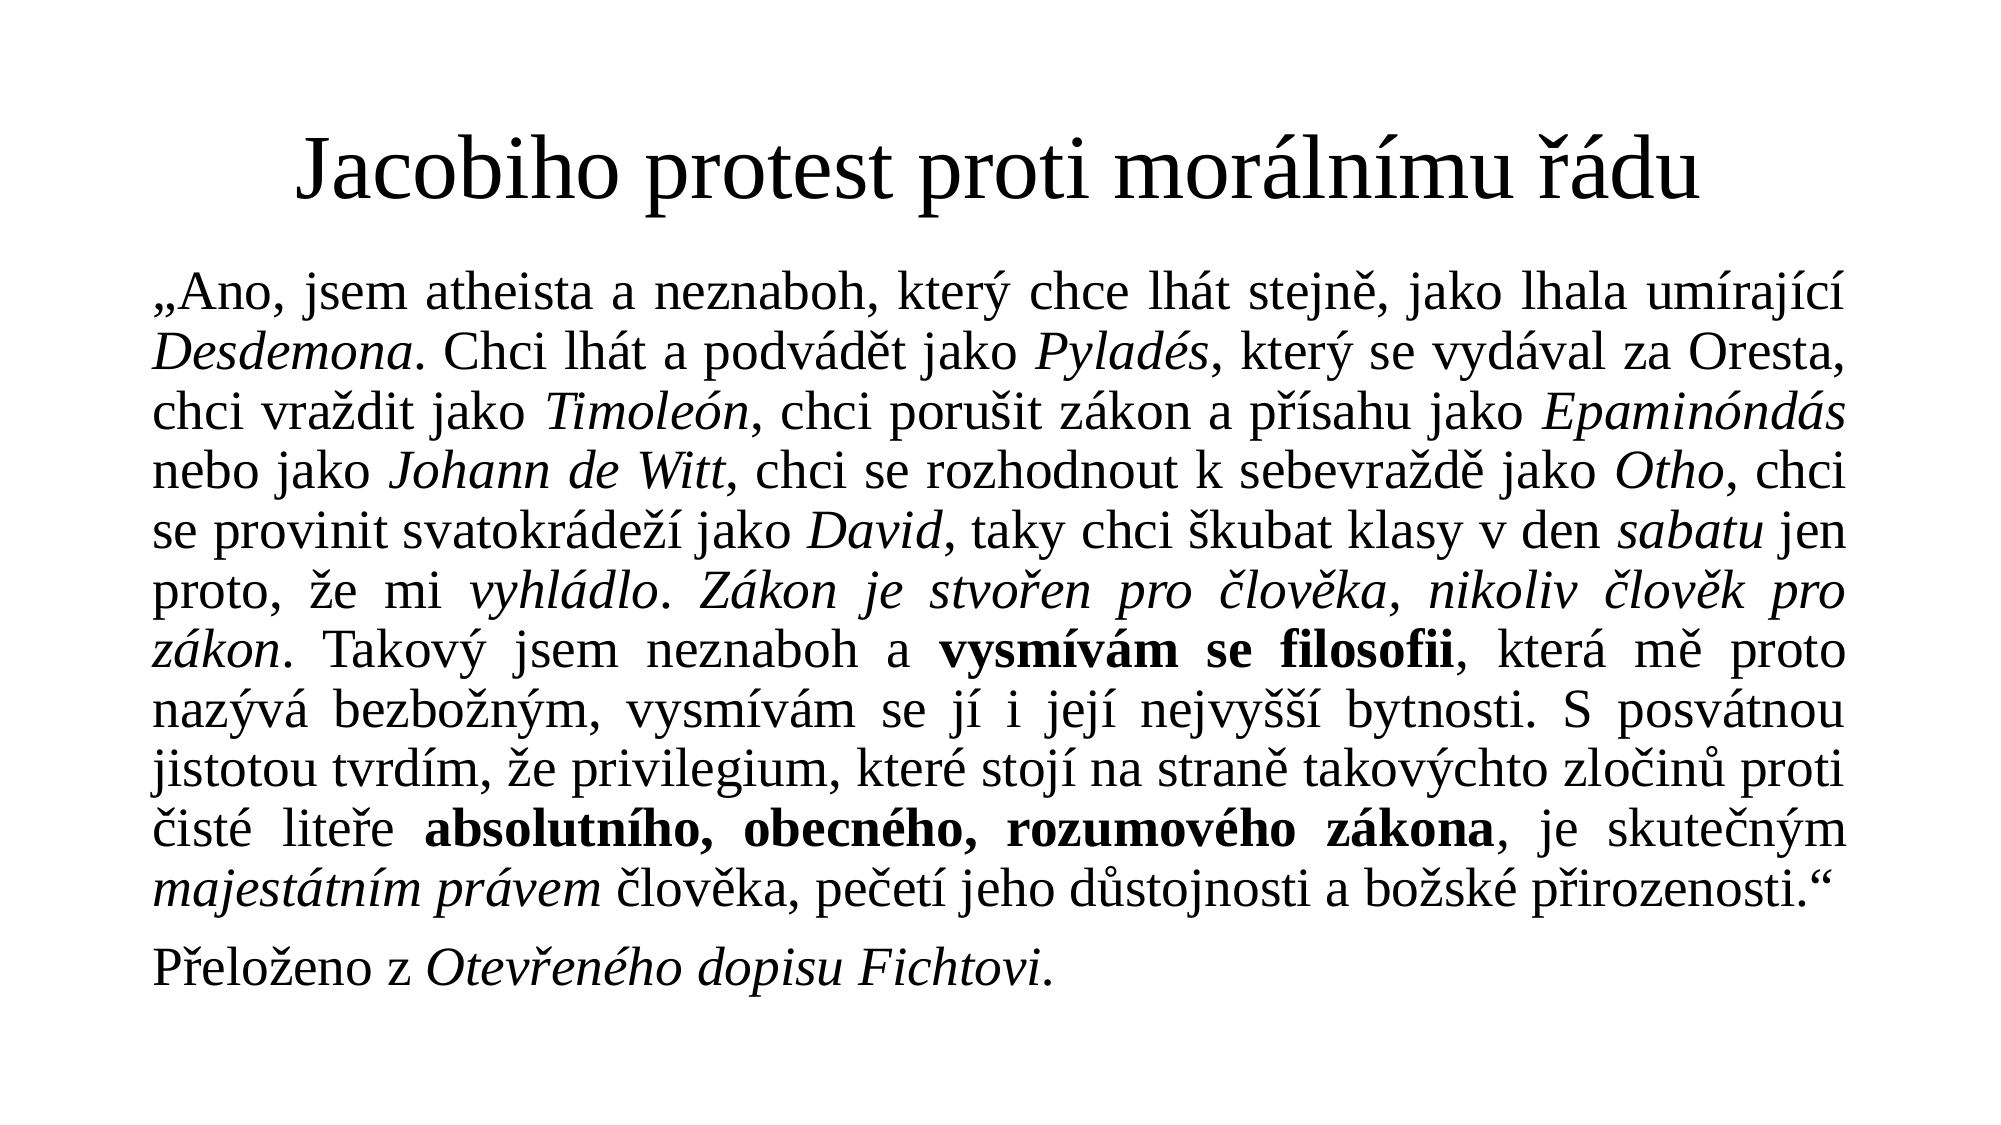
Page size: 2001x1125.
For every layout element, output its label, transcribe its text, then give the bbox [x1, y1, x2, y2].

title Jacobiho protest proti morálnímu řádu [137, 59, 1863, 254]
list „Ano, jsem atheista a neznaboh, který chce lhát stejně, jako lhala umírající Desdemona. Chci lhát a podvádět jako Pyladés, který se vydával za Oresta, chci vraždit jako Timoleón, chci porušit zákon a přísahu jako Epaminóndás nebo jako Johann de Witt, chci se rozhodnout k sebevraždě jako Otho, chci se provinit svatokrádeží jako David, taky chci škubat klasy v den sabatu jen proto, že mi vyhládlo. Zákon je stvořen pro člověka, nikoliv člověk pro zákon. Takový jsem neznaboh a vysmívám se filosofii, která mě proto nazývá bezbožným, vysmívám se jí i její nejvyšší bytnosti. S posvátnou jistotou tvrdím, že privilegium, které stojí na straně takovýchto zločinů proti čisté liteře absolutního, obecného, rozumového zákona, je skutečným majestátním právem člověka, pečetí jeho důstojnosti a božské přirozenosti.“ Přeloženo z Otevřeného dopisu Fichtovi. [137, 254, 1863, 1014]
